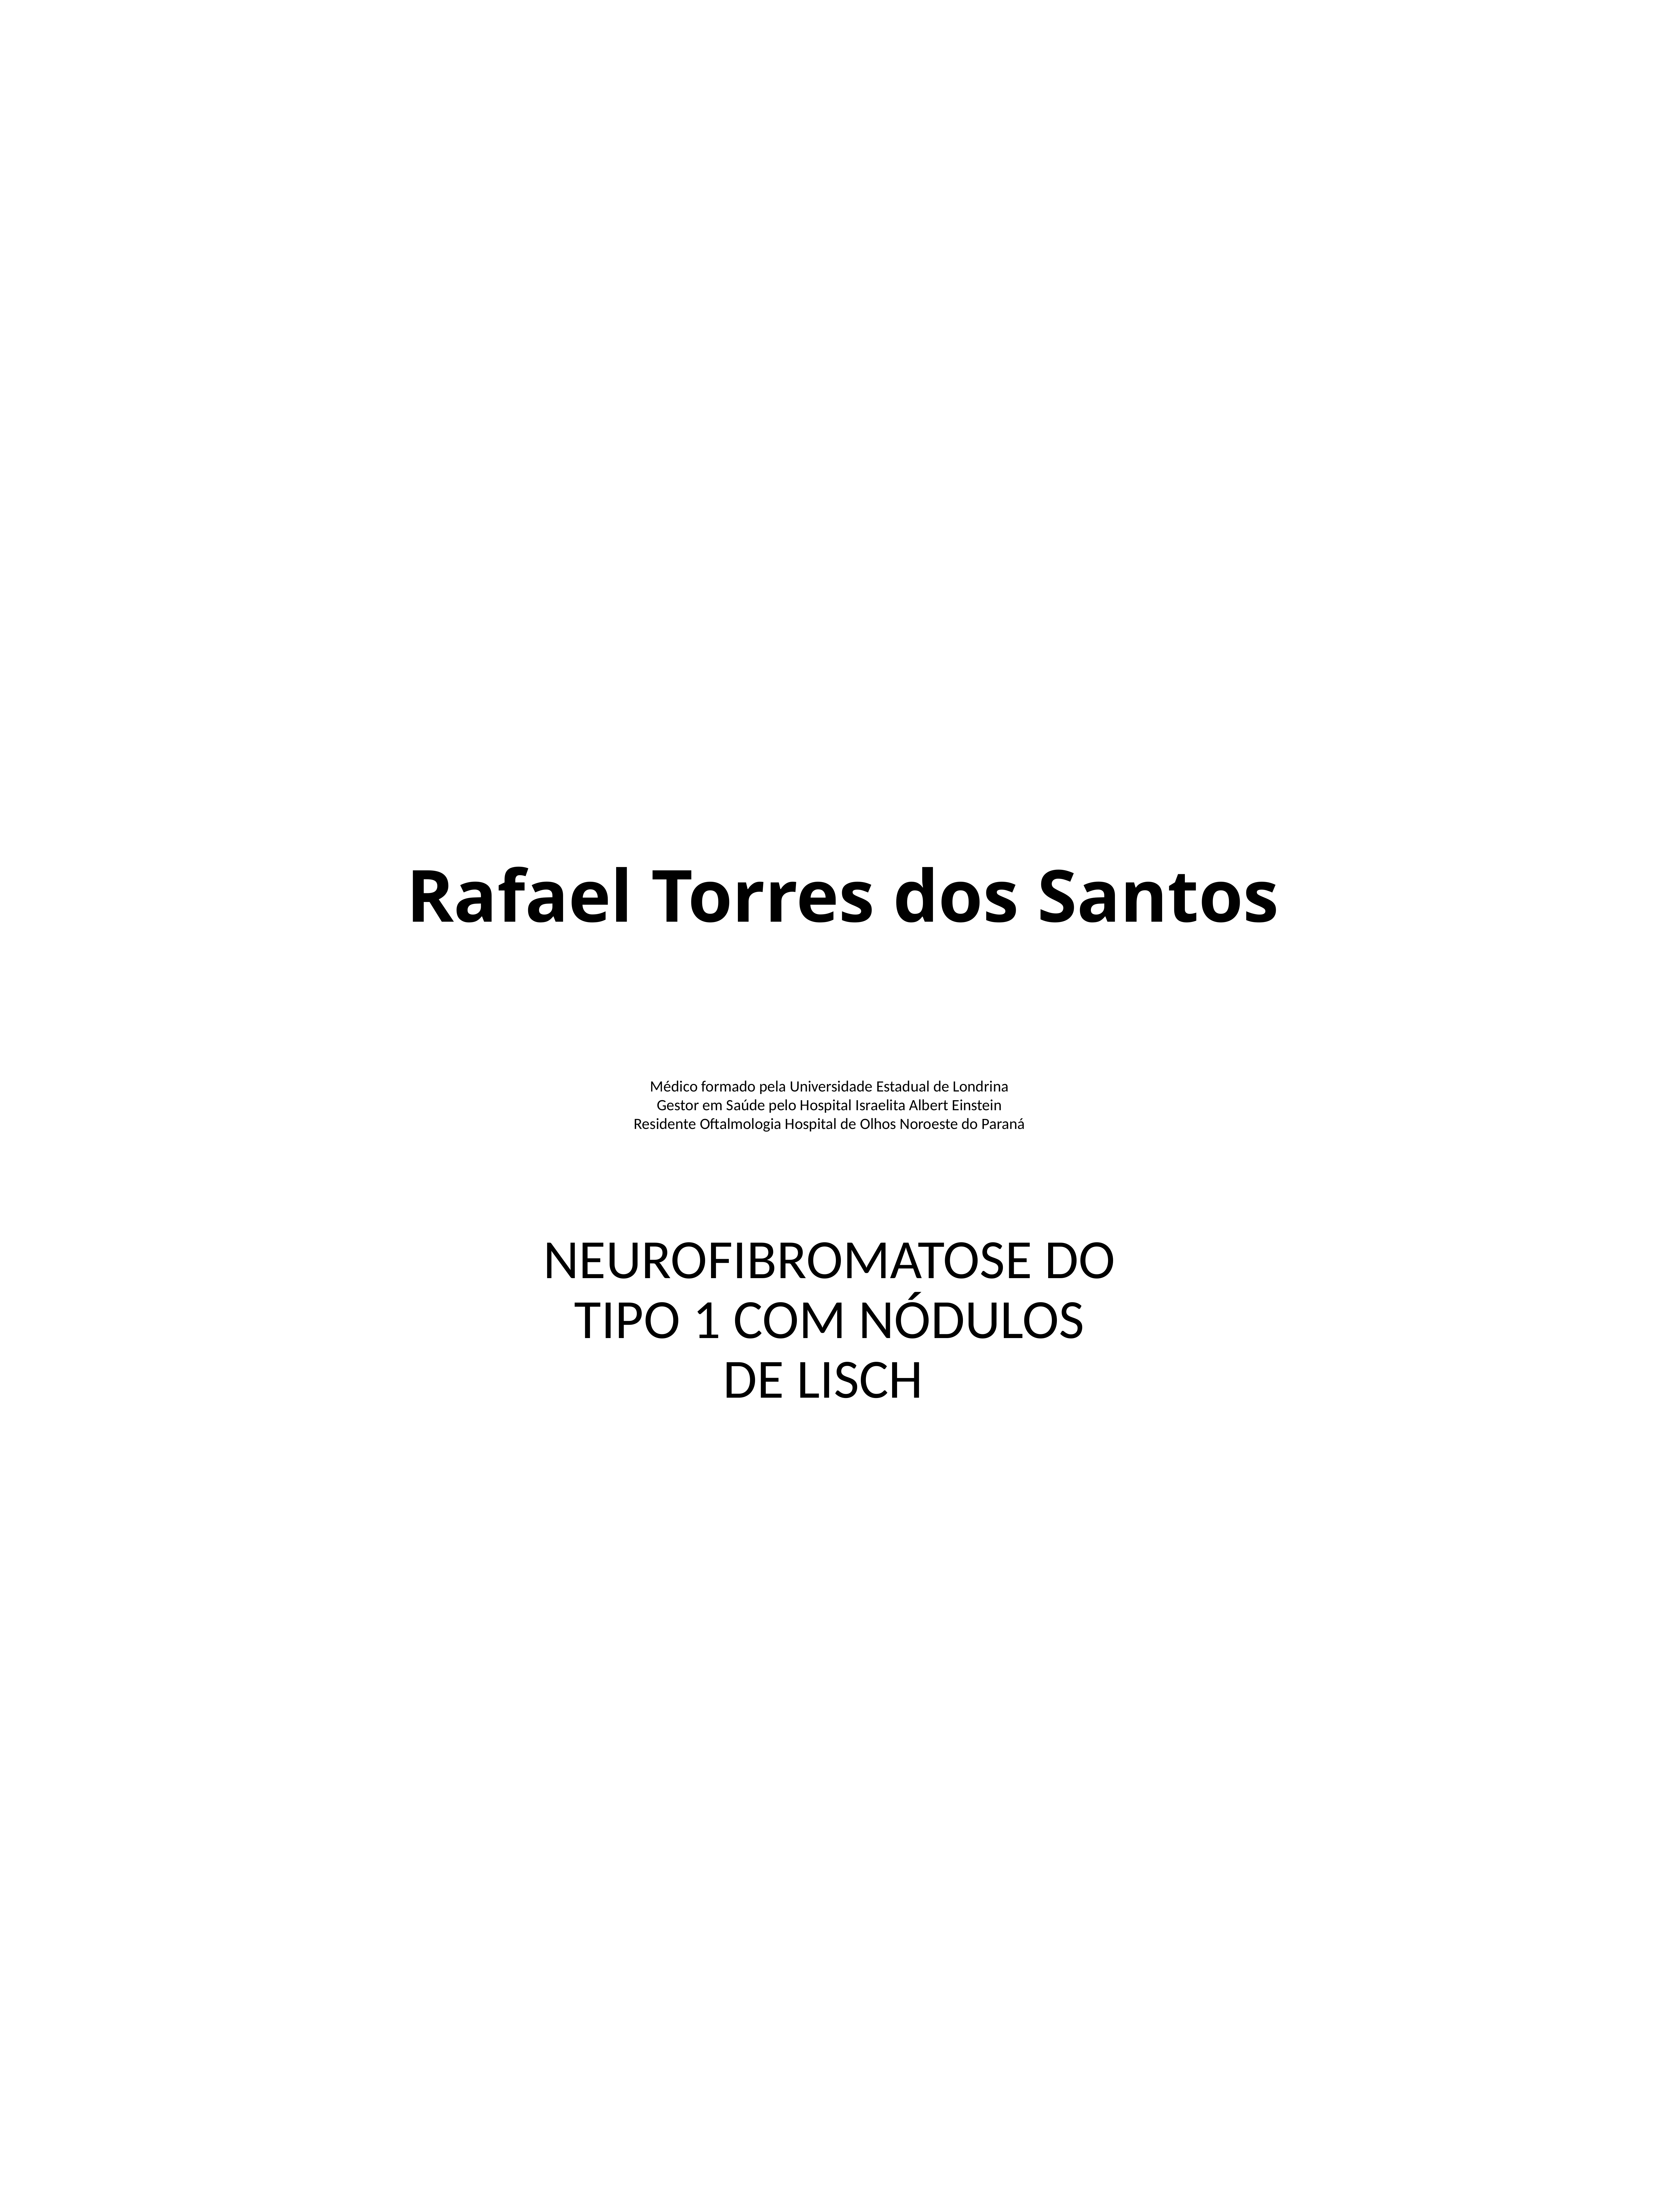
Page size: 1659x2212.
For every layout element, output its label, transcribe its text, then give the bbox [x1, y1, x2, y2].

subtitle NEUROFIBROMATOSE DO TIPO 1 COM NÓDULOS DE LISCH [534, 1228, 1125, 1460]
text_box Médico formado pela Universidade Estadual de Londrina Gestor em Saúde pelo Hospital Israelita Albert Einstein Residente Oftalmologia Hospital de Olhos Noroeste do Paraná [575, 1073, 1083, 1135]
title Rafael Torres dos Santos [192, 855, 1493, 940]
